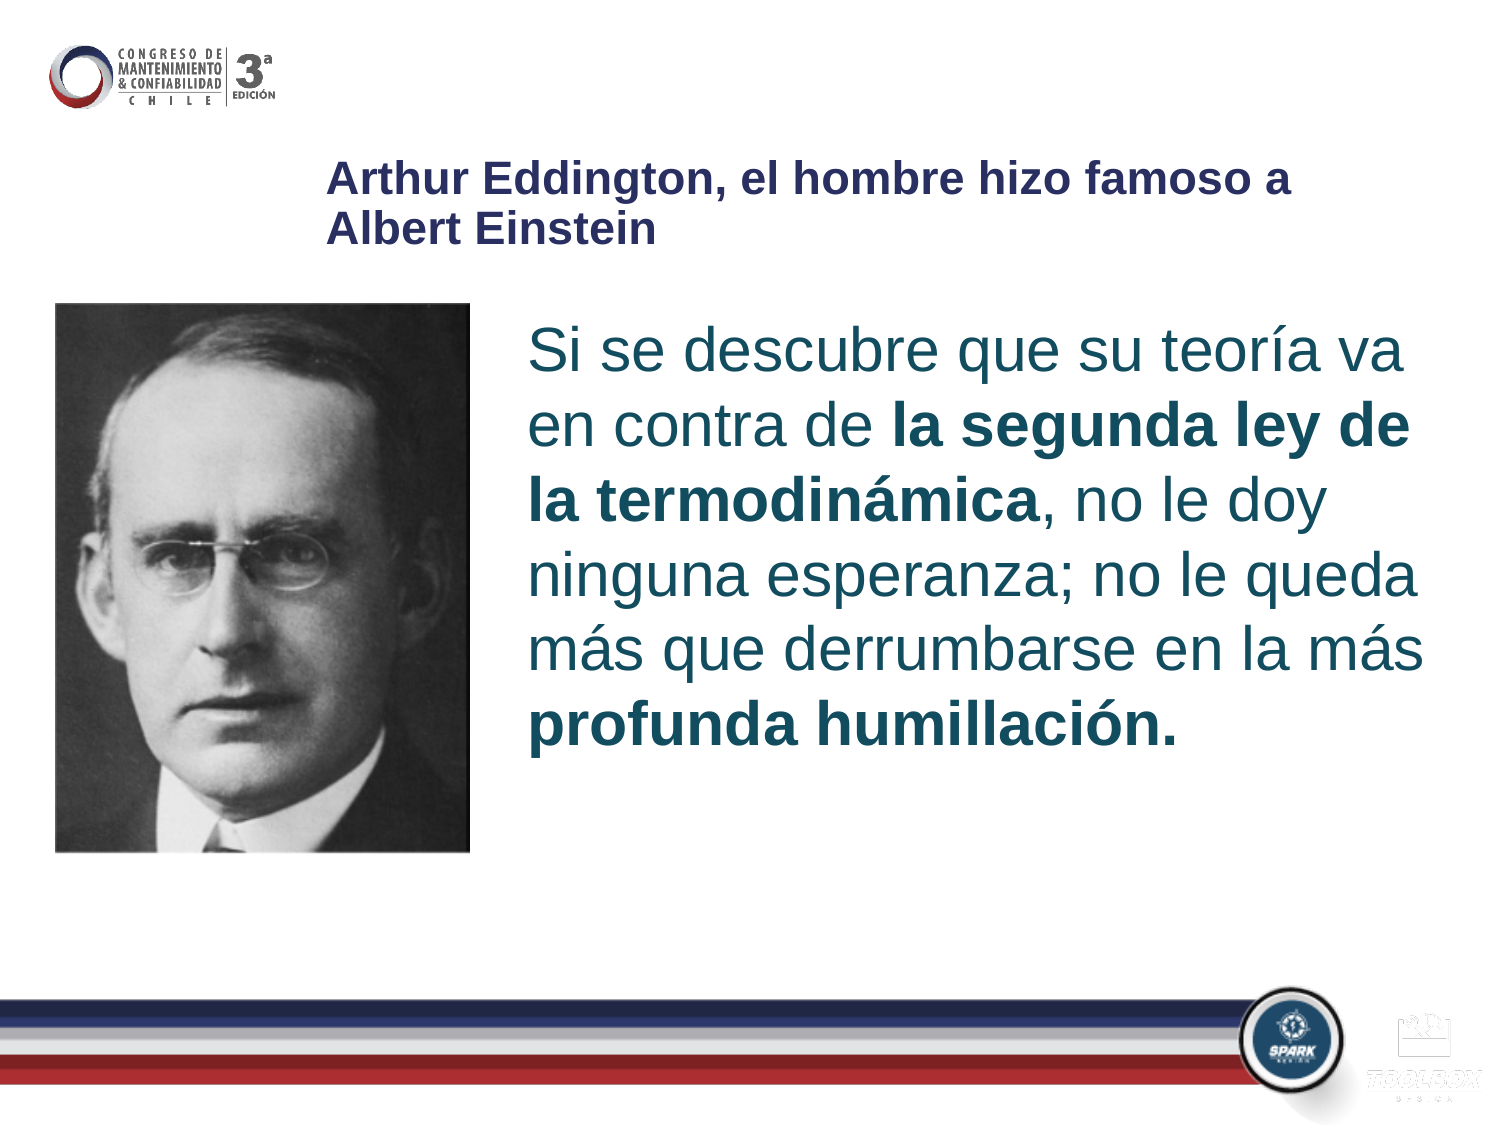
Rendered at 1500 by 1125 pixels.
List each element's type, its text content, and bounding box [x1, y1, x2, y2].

title Arthur Eddington, el hombre hizo famoso a Albert Einstein [310, 177, 1372, 232]
picture [0, 984, 1361, 1125]
picture [49, 45, 275, 109]
picture [55, 303, 470, 855]
picture [1366, 1012, 1483, 1102]
text_box Si se descubre que su teoría va en contra de la segunda ley de la termodinámica, no le doy ninguna esperanza; no le queda más que derrumbarse en la más profunda humillación. [516, 303, 1465, 764]
